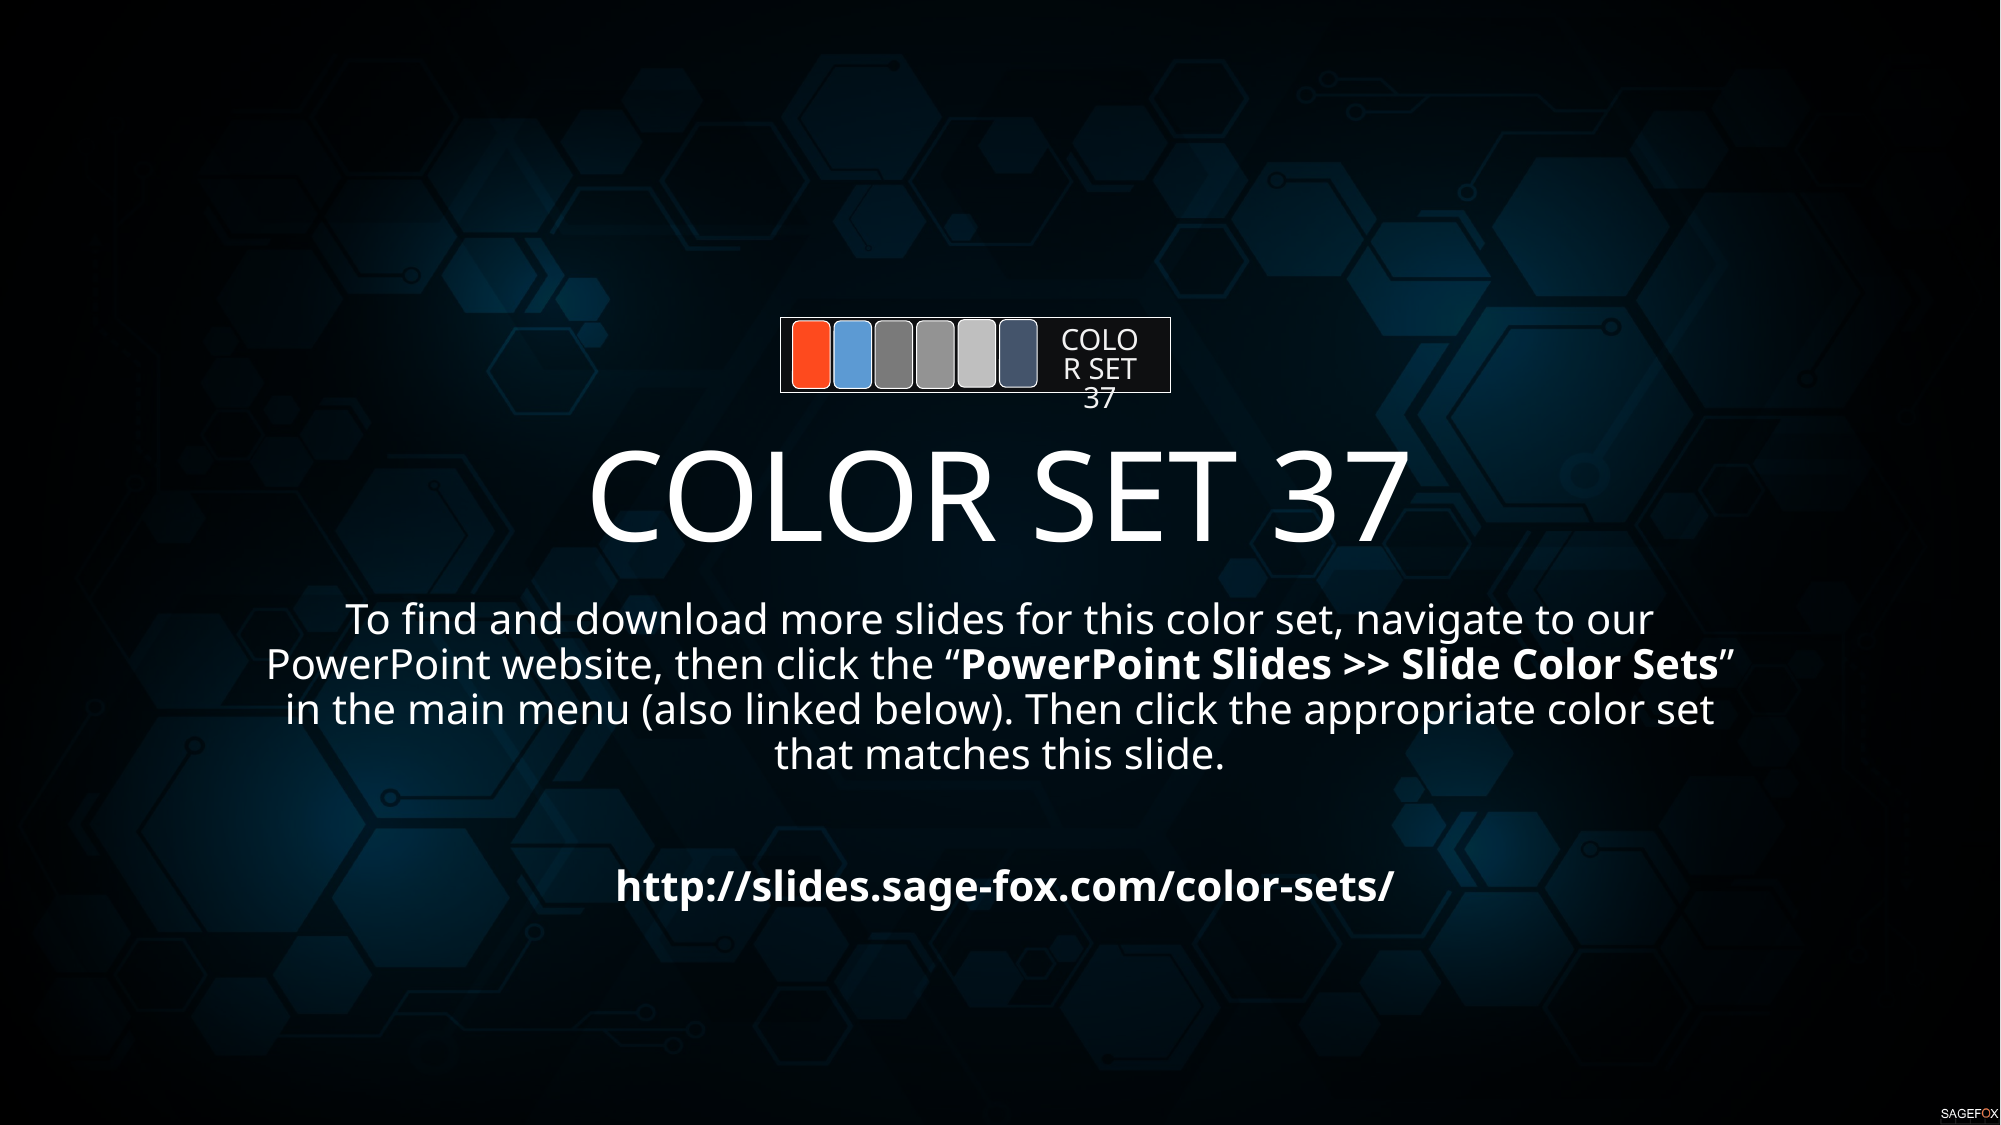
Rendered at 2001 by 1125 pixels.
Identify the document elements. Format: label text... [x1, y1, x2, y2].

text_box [780, 317, 1171, 395]
picture [0, 0, 2001, 1125]
title COLOR SET 37 [249, 184, 1750, 576]
subtitle To find and download more slides for this color set, navigate to our PowerPoint website, then click the “PowerPoint Slides >> Slide Color Sets” in the main menu (also linked below). Then click the appropriate color set that matches this slide. http://slides.sage-fox.com/color-sets/ [249, 590, 1750, 863]
